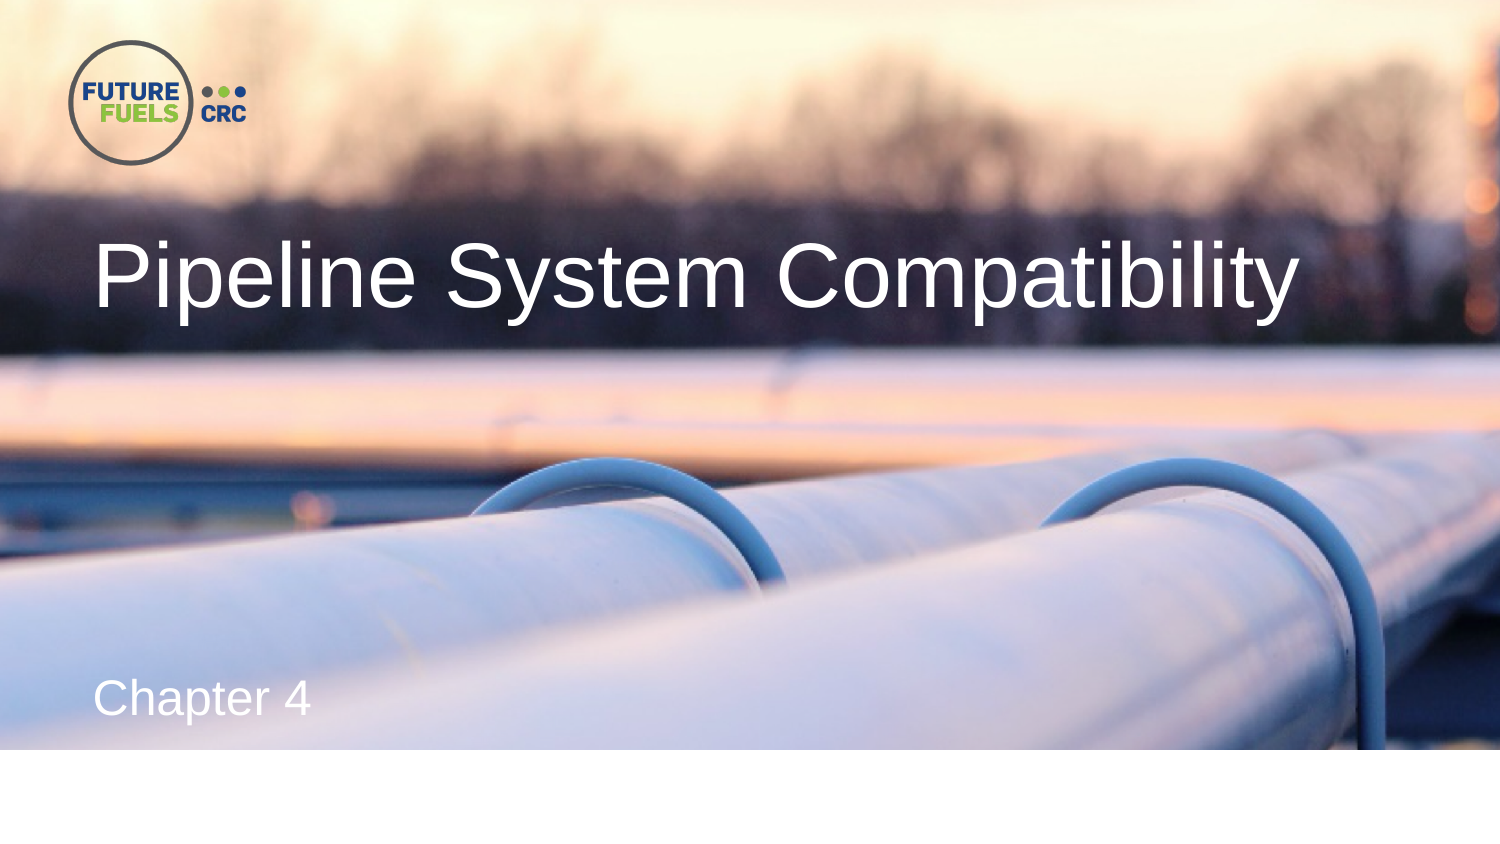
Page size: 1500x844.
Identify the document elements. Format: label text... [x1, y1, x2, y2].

title Pipeline System Compatibility [77, 179, 1417, 334]
subtitle Chapter 4 [77, 664, 1203, 736]
picture [0, 0, 1500, 750]
